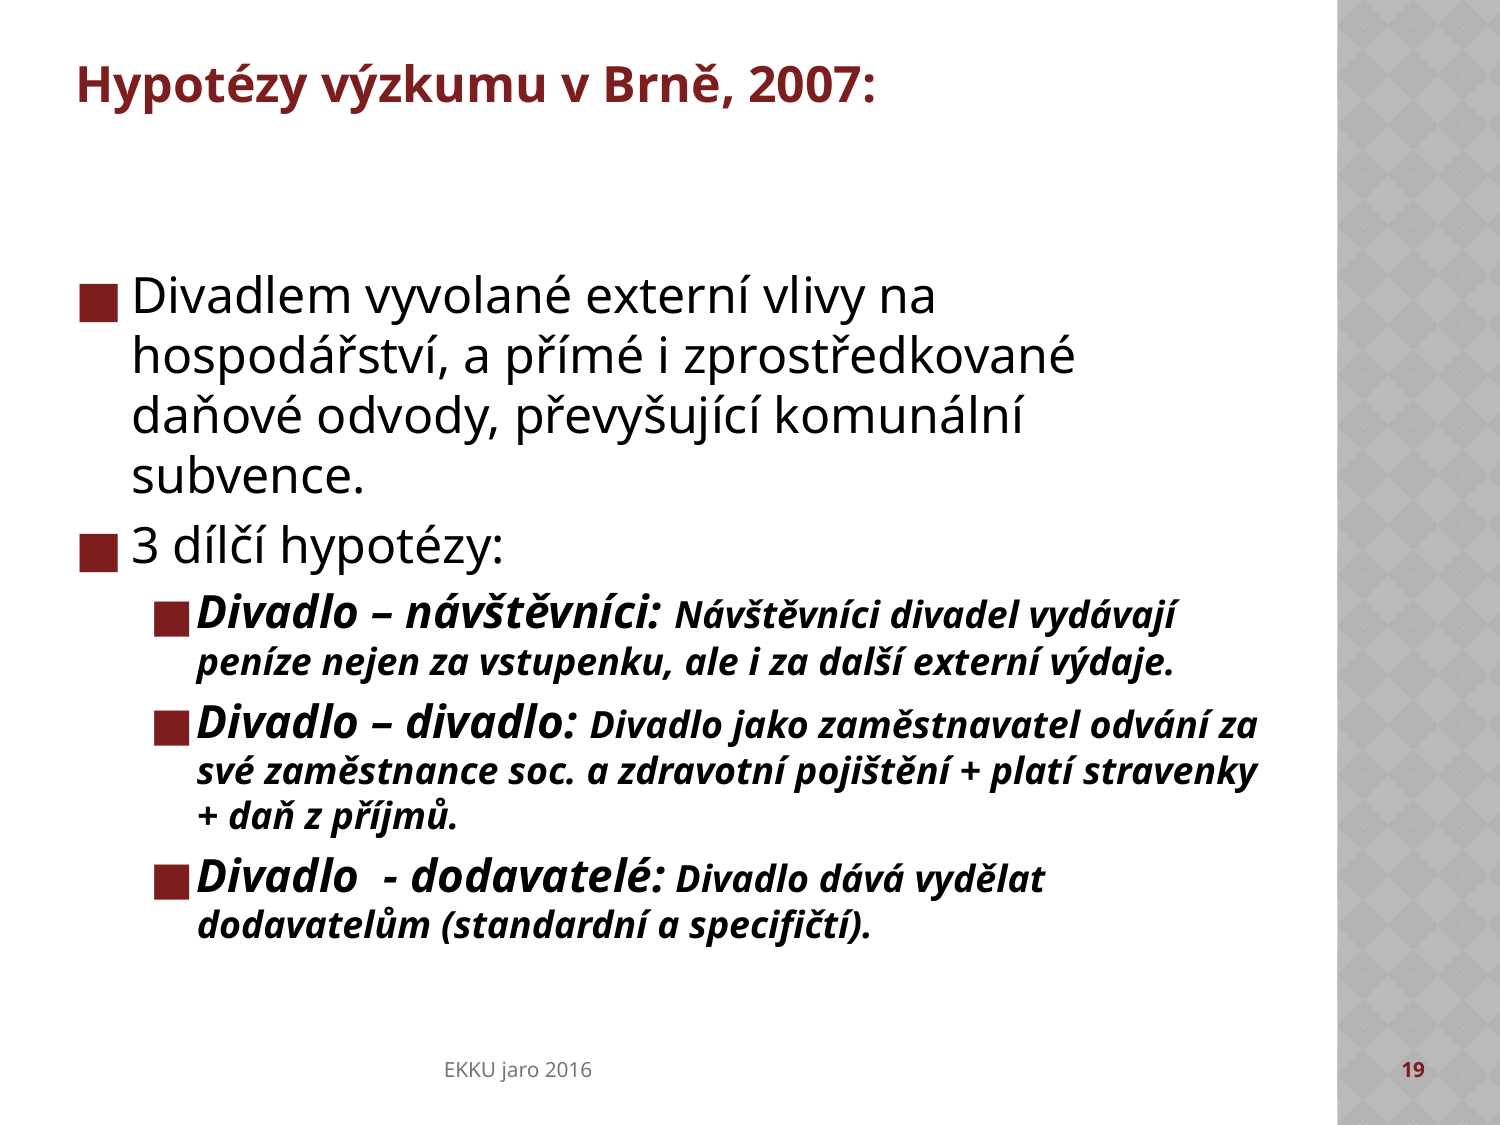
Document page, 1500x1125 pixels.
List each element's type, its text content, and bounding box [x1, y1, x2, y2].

list Divadlem vyvolané externí vlivy na hospodářství, a přímé i zprostředkované daňové odvody, převyšující komunální subvence. 3 dílčí hypotézy: Divadlo – návštěvníci: Návštěvníci divadel vydávají peníze nejen za vstupenku, ale i za další externí výdaje. Divadlo – divadlo: Divadlo jako zaměstnavatel odvání za své zaměstnance soc. a zdravotní pojištění + platí stravenky + daň z příjmů. Divadlo - dodavatelé: Divadlo dává vydělat dodavatelům (standardní a specifičtí). [75, 264, 1263, 1059]
text_box 19 [1316, 1056, 1425, 1100]
title Hypotézy výzkumu v Brně, 2007: [75, 52, 1263, 240]
text_box EKKU jaro 2016 [444, 1056, 1279, 1100]
